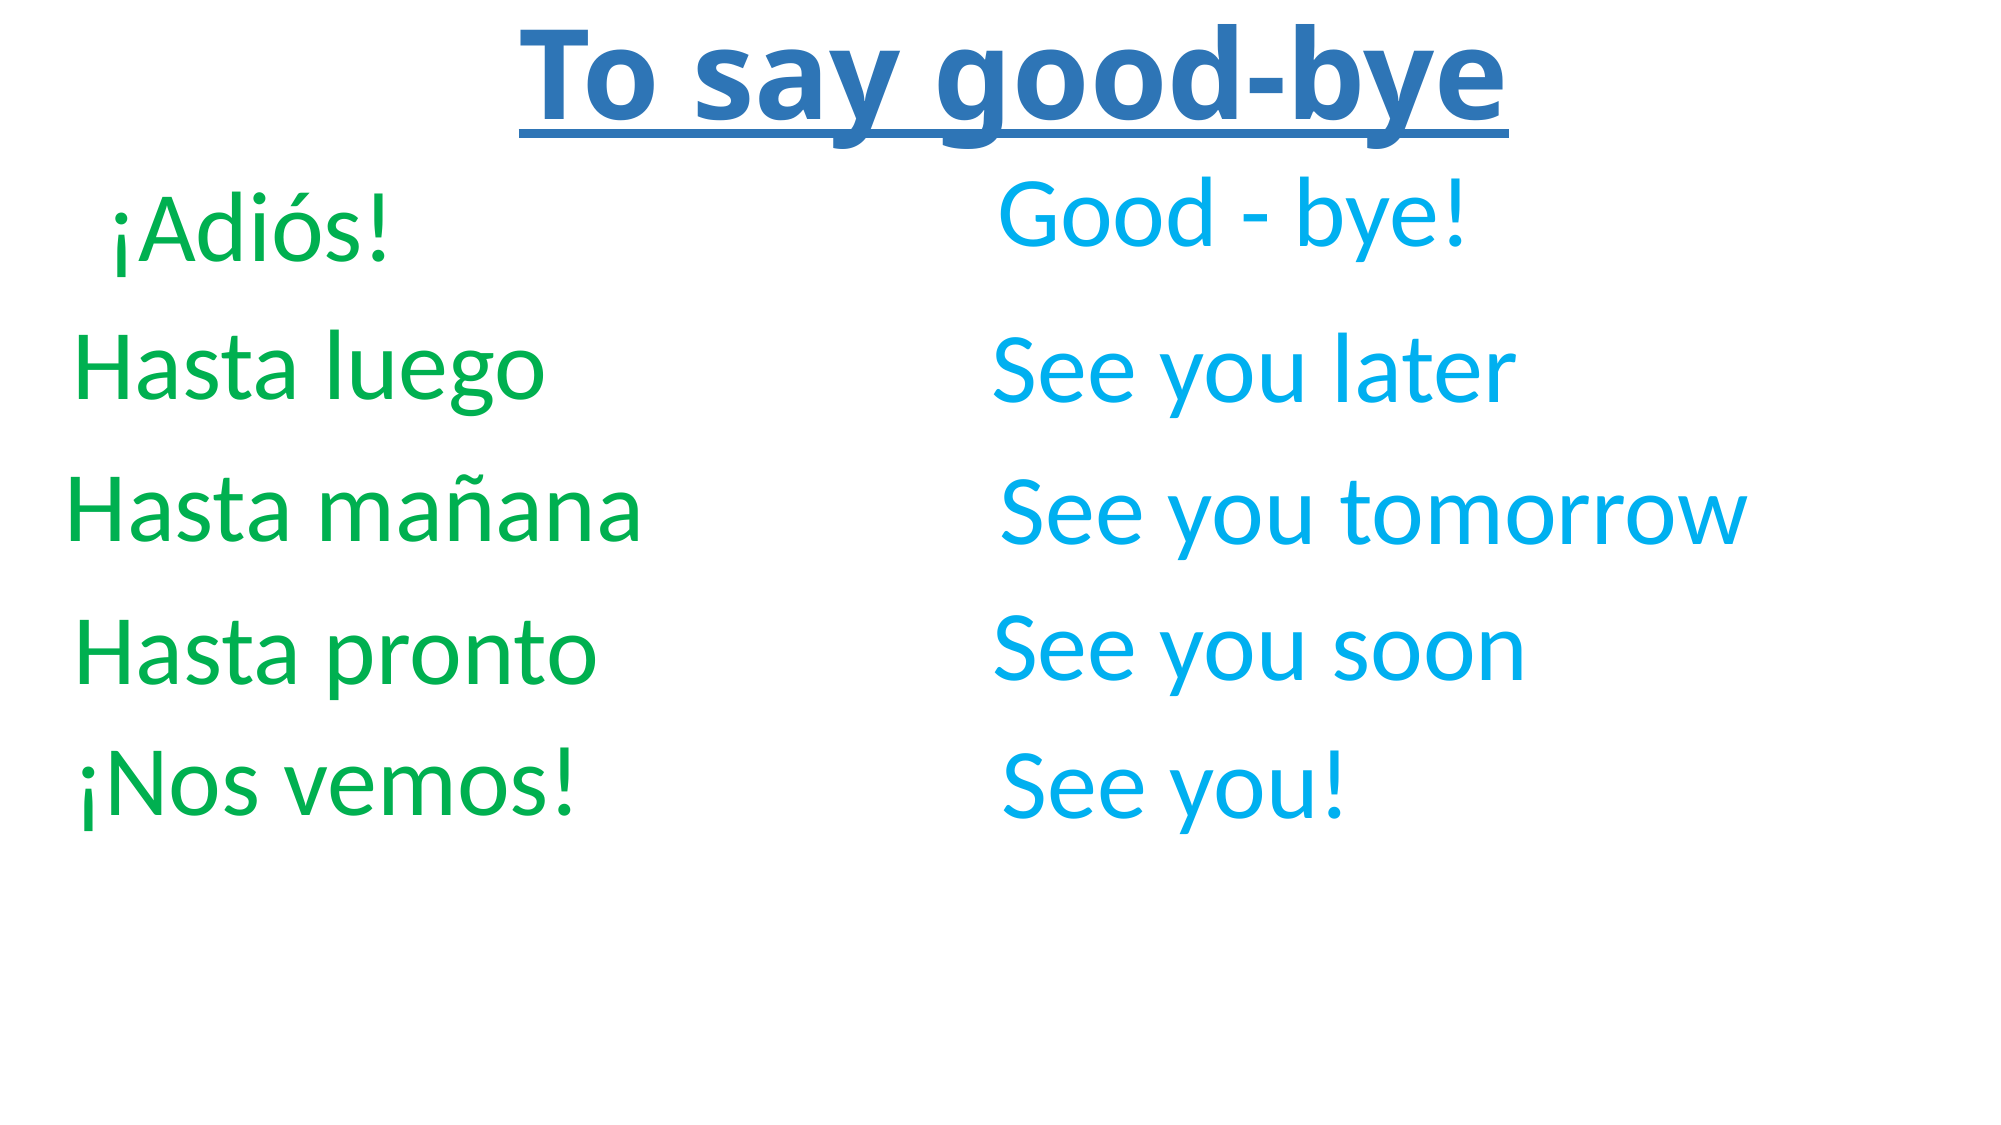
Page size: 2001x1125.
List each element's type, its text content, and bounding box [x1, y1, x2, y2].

text_box Hasta luego [57, 292, 563, 428]
text_box See you tomorrow [984, 437, 1764, 572]
text_box See you soon [977, 573, 1544, 708]
text_box Good - bye! [982, 139, 1487, 275]
title To say good-bye [465, 0, 1563, 158]
text_box ¡Nos vemos! [57, 707, 597, 843]
text_box See you! [986, 711, 1367, 847]
text_box See you later [976, 295, 1534, 431]
text_box ¡Adiós! [91, 153, 411, 289]
text_box Hasta mañana [49, 433, 660, 569]
text_box Hasta pronto [58, 576, 615, 712]
